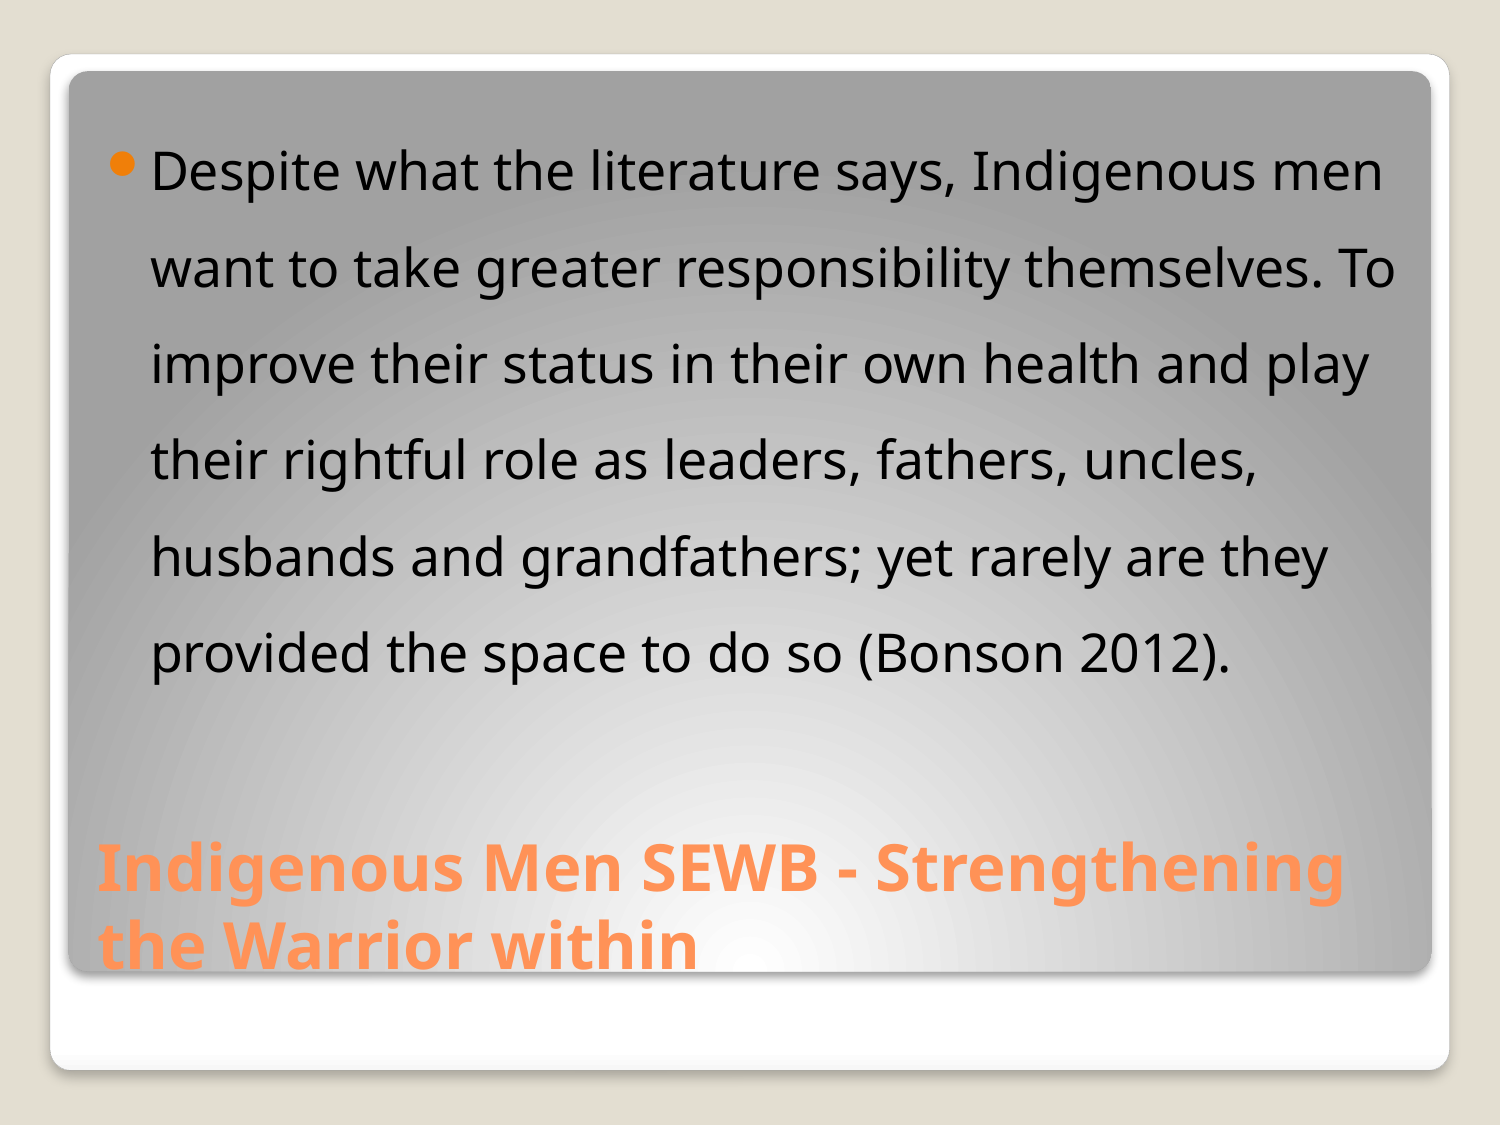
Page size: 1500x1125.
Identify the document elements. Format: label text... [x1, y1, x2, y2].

title Indigenous Men SEWB - Strengthening the Warrior within [82, 817, 1425, 990]
list Despite what the literature says, Indigenous men want to take greater responsibility themselves. To improve their status in their own health and play their rightful role as leaders, fathers, uncles, husbands and grandfathers; yet rarely are they provided the space to do so (Bonson 2012). [76, 90, 1420, 777]
